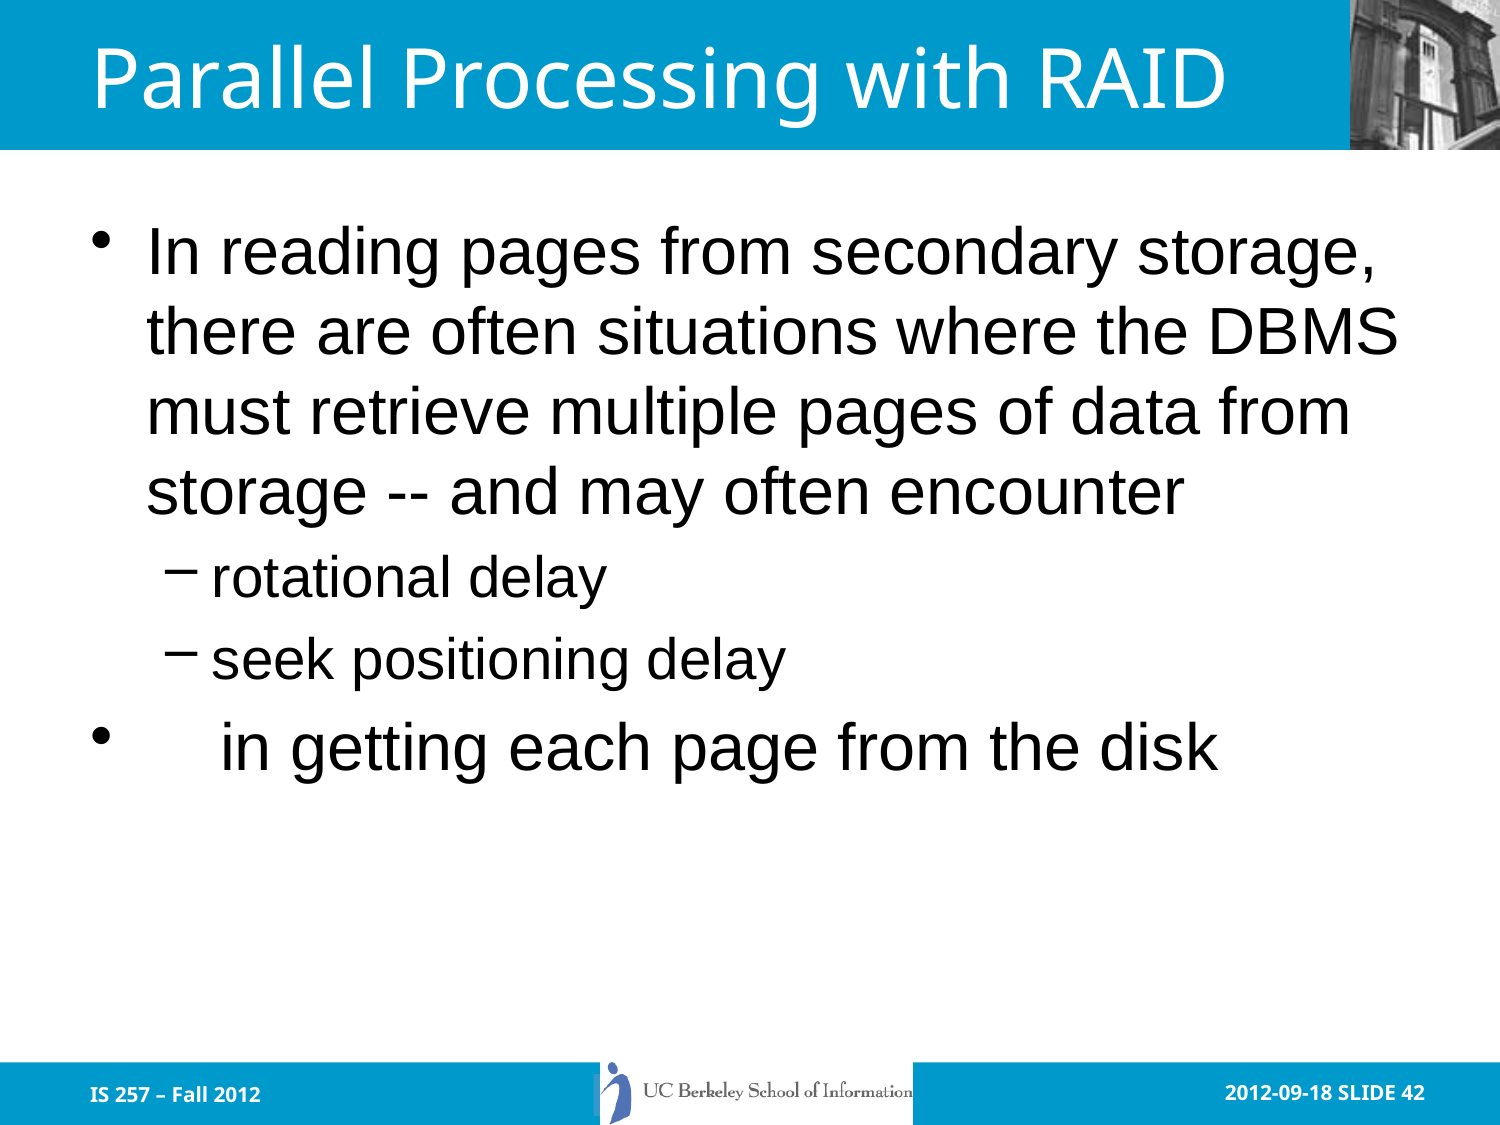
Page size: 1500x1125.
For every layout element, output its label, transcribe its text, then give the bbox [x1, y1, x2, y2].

title Parallel Processing with RAID [75, 0, 1350, 150]
picture [594, 1062, 912, 1125]
picture [1351, 0, 1500, 150]
list In reading pages from secondary storage, there are often situations where the DBMS must retrieve multiple pages of data from storage -- and may often encounter rotational delay seek positioning delay in getting each page from the disk [75, 200, 1425, 1013]
slide_number IS 257 – Fall 2012 [75, 1062, 388, 1125]
